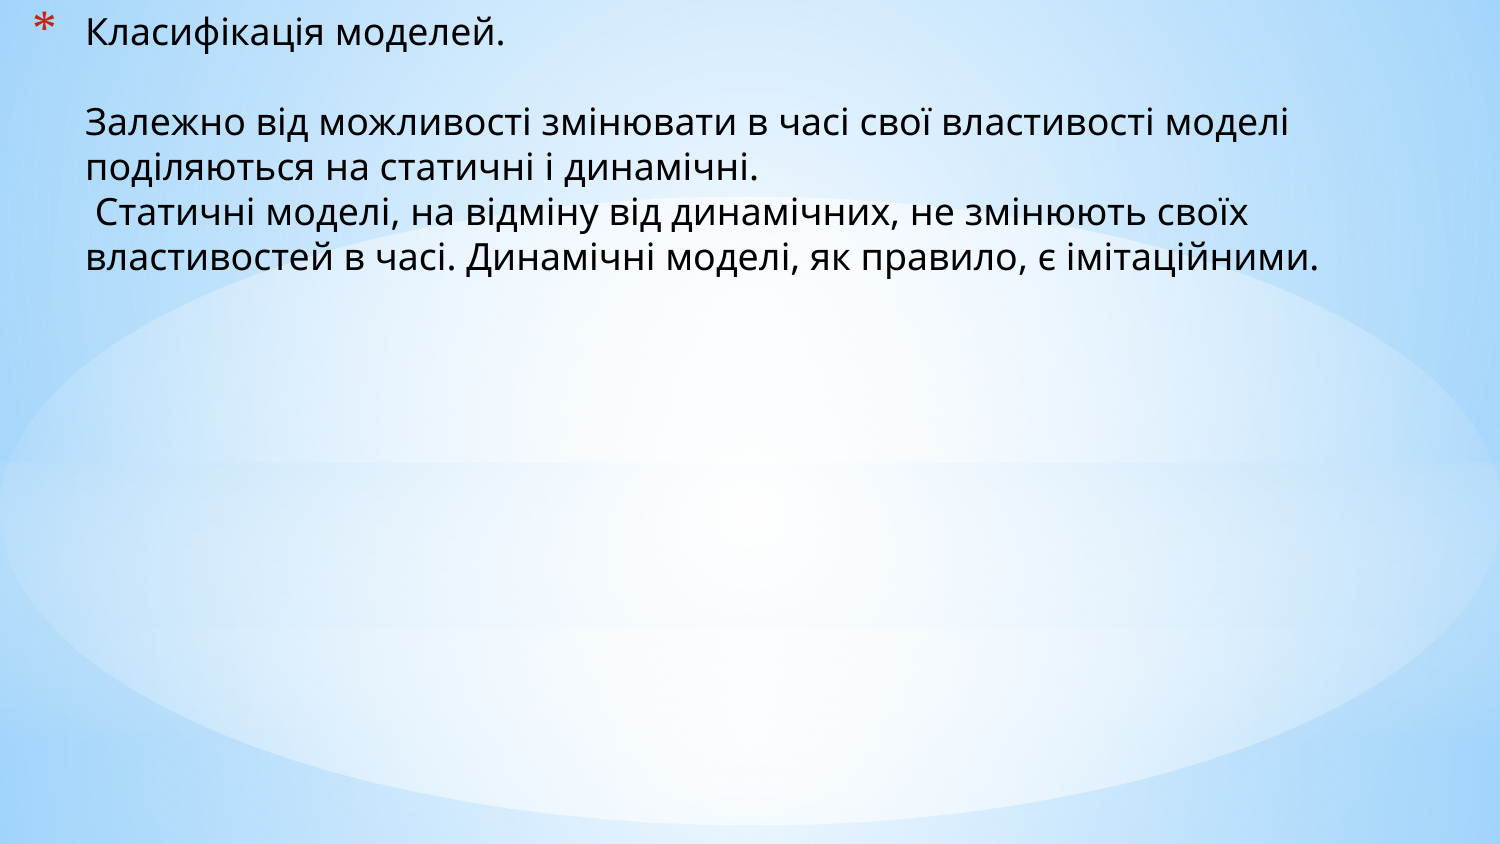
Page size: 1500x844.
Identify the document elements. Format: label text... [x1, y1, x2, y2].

title Класифікація моделей. Залежно від можливості змінювати в часі свої властивості моделі поділяються на статичні і динамічні. Статичні моделі, на відміну від динамічних, не змінюють своїх властивостей в часі. Динамічні моделі, як правило, є імітаційними. [17, 0, 1390, 824]
